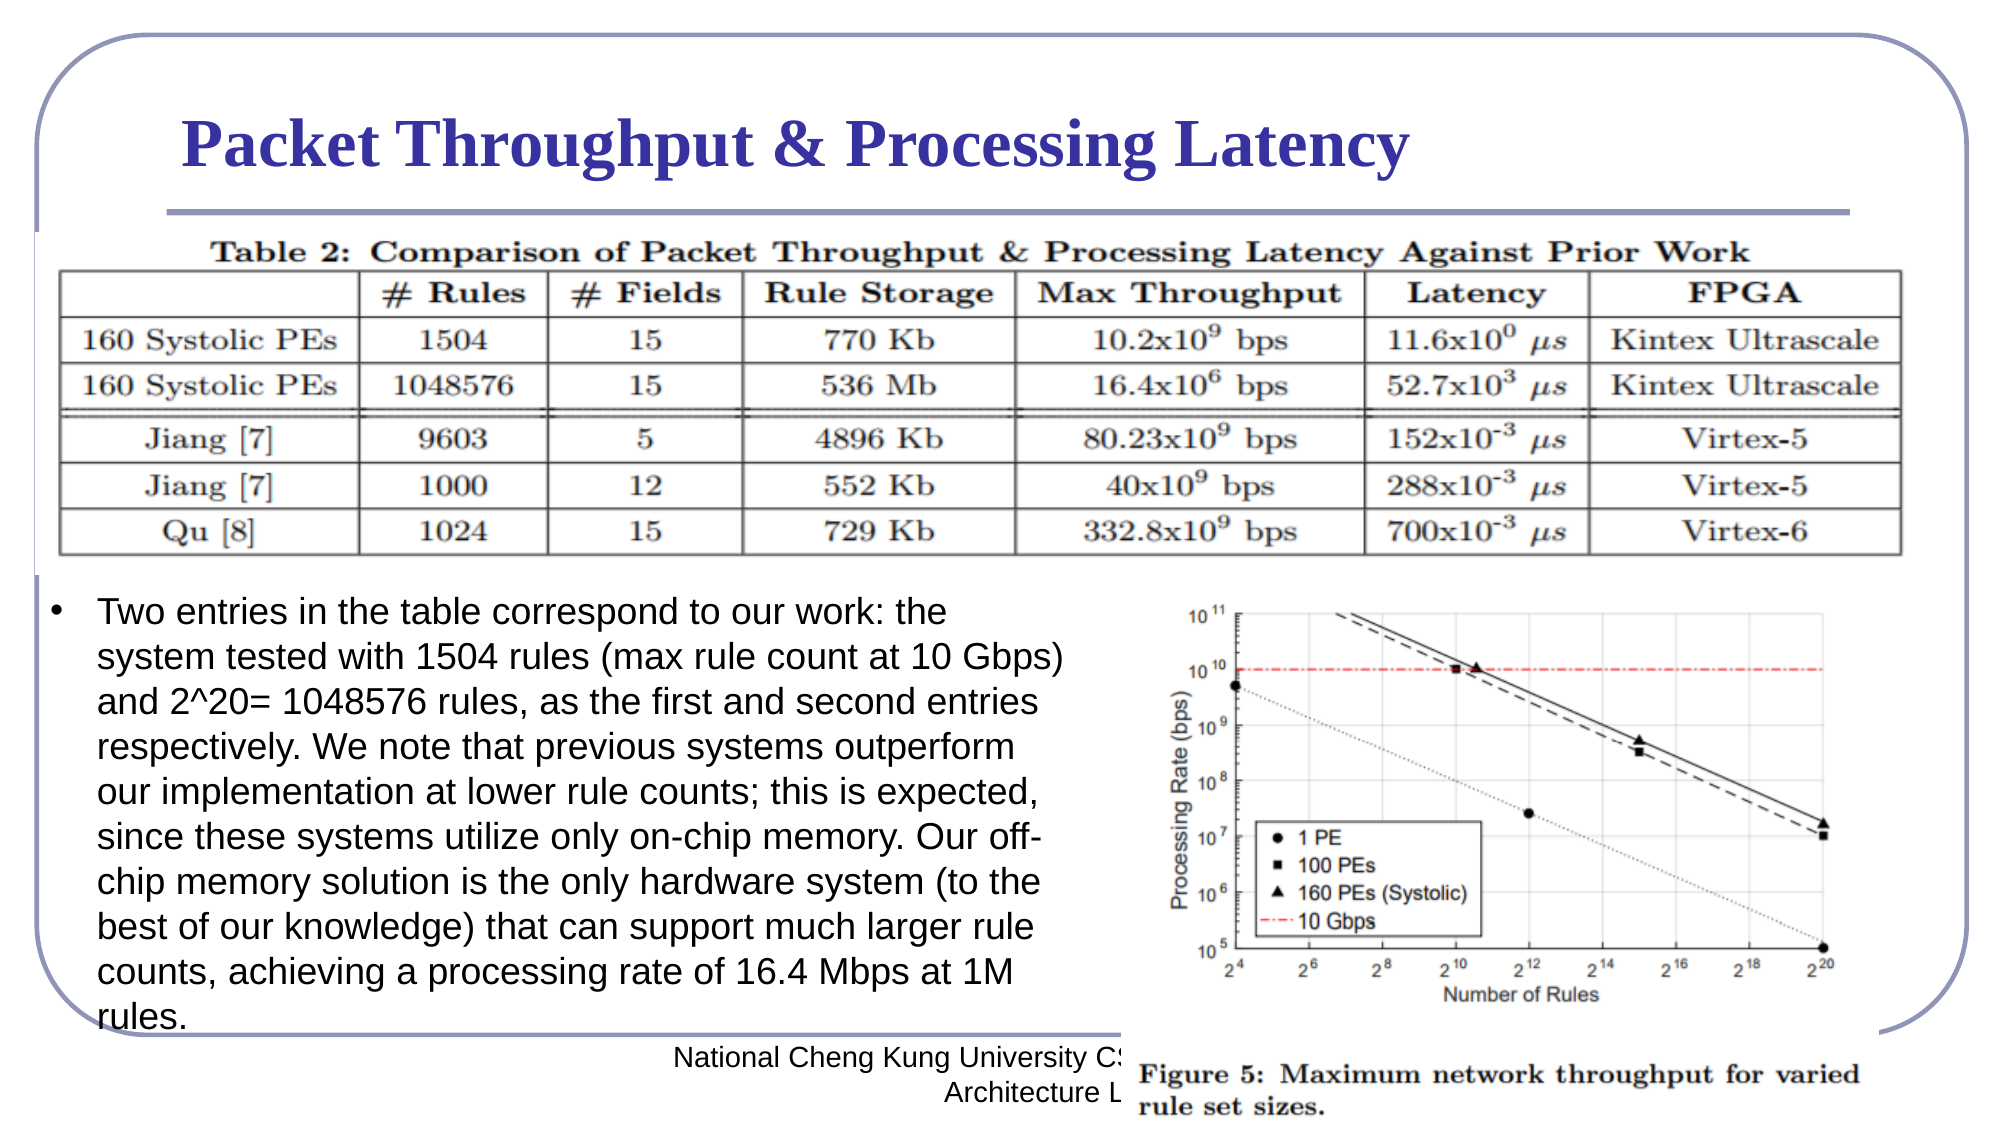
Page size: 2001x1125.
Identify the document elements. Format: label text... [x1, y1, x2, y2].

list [34, 232, 1918, 575]
text_box Two entries in the table correspond to our work: the system tested with 1504 rules (max rule count at 10 Gbps) and 2^20= 1048576 rules, as the first and second entries respectively. We note that previous systems outperform our implementation at lower rule counts; this is expected, since these systems utilize only on-chip memory. Our off-chip memory solution is the only hardware system (to the best of our knowledge) that can support much larger rule counts, achieving a processing rate of 16.4 Mbps at 1M rules. [35, 584, 1084, 1045]
picture [1120, 594, 1879, 1125]
footer National Cheng Kung University CSIE Computer & Internet Architecture Lab [621, 1030, 1115, 1107]
title Packet Throughput & Processing Latency [166, 89, 1851, 188]
